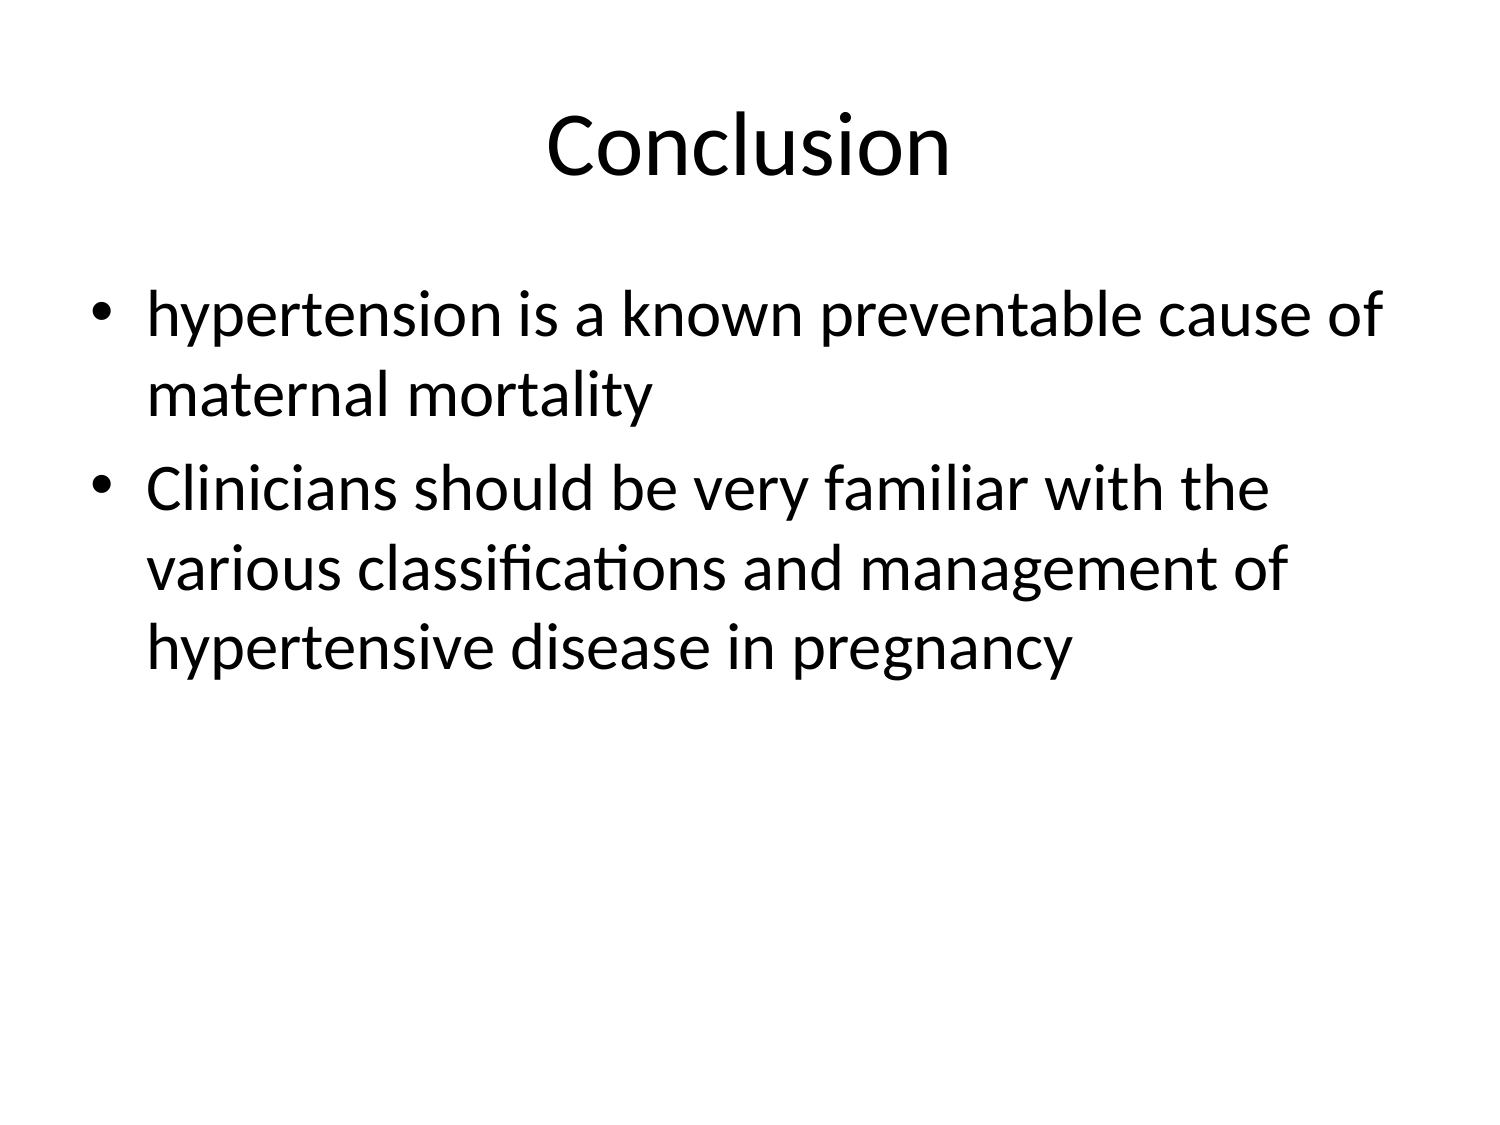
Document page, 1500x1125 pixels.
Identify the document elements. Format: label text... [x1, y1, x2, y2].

list hypertension is a known preventable cause of maternal mortality Clinicians should be very familiar with the various classifications and management of hypertensive disease in pregnancy [75, 262, 1425, 1005]
title Conclusion [75, 45, 1425, 233]
